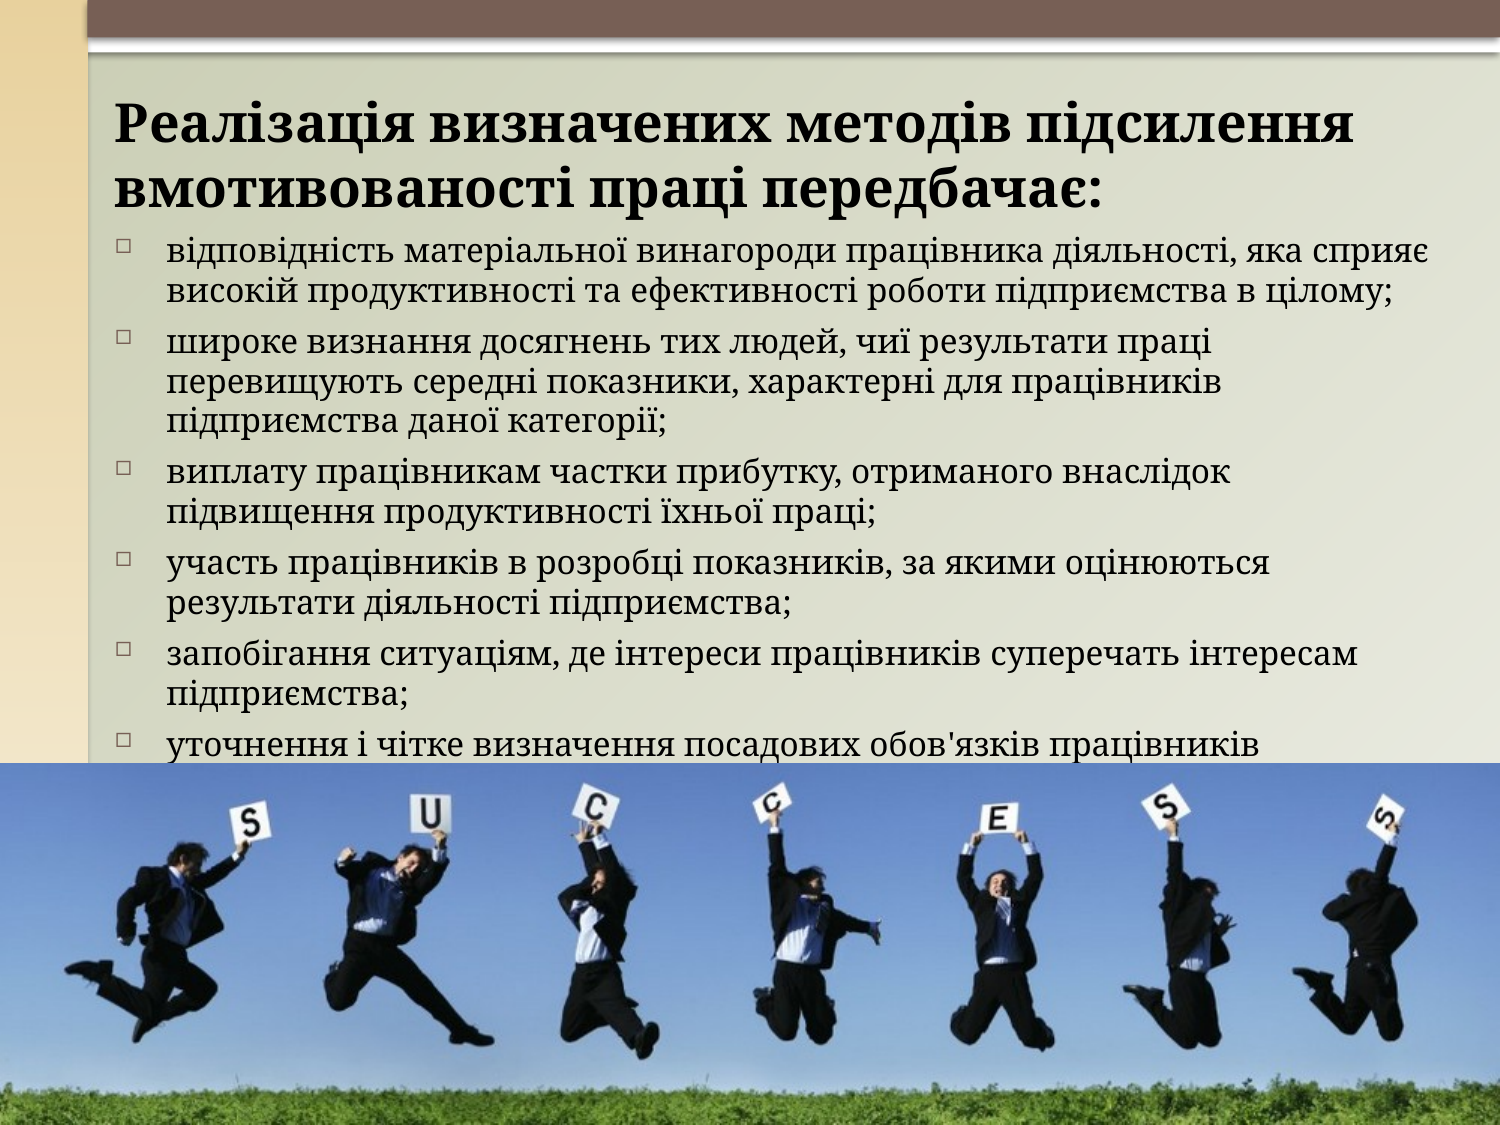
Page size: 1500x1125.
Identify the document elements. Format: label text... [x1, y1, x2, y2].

list Реалізація визначених методів підсилення вмотивованості праці передбачає: відповідність матеріальної винагороди працівника діяльності, яка сприяє високій продуктивності та ефективності роботи підприємства в цілому; широке визнання досягнень тих людей, чиї результати праці перевищують середні показники, характерні для працівників підприємства даної категорії; виплату працівникам частки прибутку, отриманого внаслідок підвищення продуктивності їхньої праці; участь працівників в розробці показників, за якими оцінюються результати діяльності підприємства; запобігання ситуаціям, де інтереси працівників суперечать інтересам підприємства; уточнення і чітке визначення посадових обов'язків працівників підприємства; відсутність будь-яких соціальних привілеїв для керівництва, які поглиблюють диференціацію між ним і рядовим працівником [100, 81, 1459, 762]
picture [0, 762, 1500, 1125]
